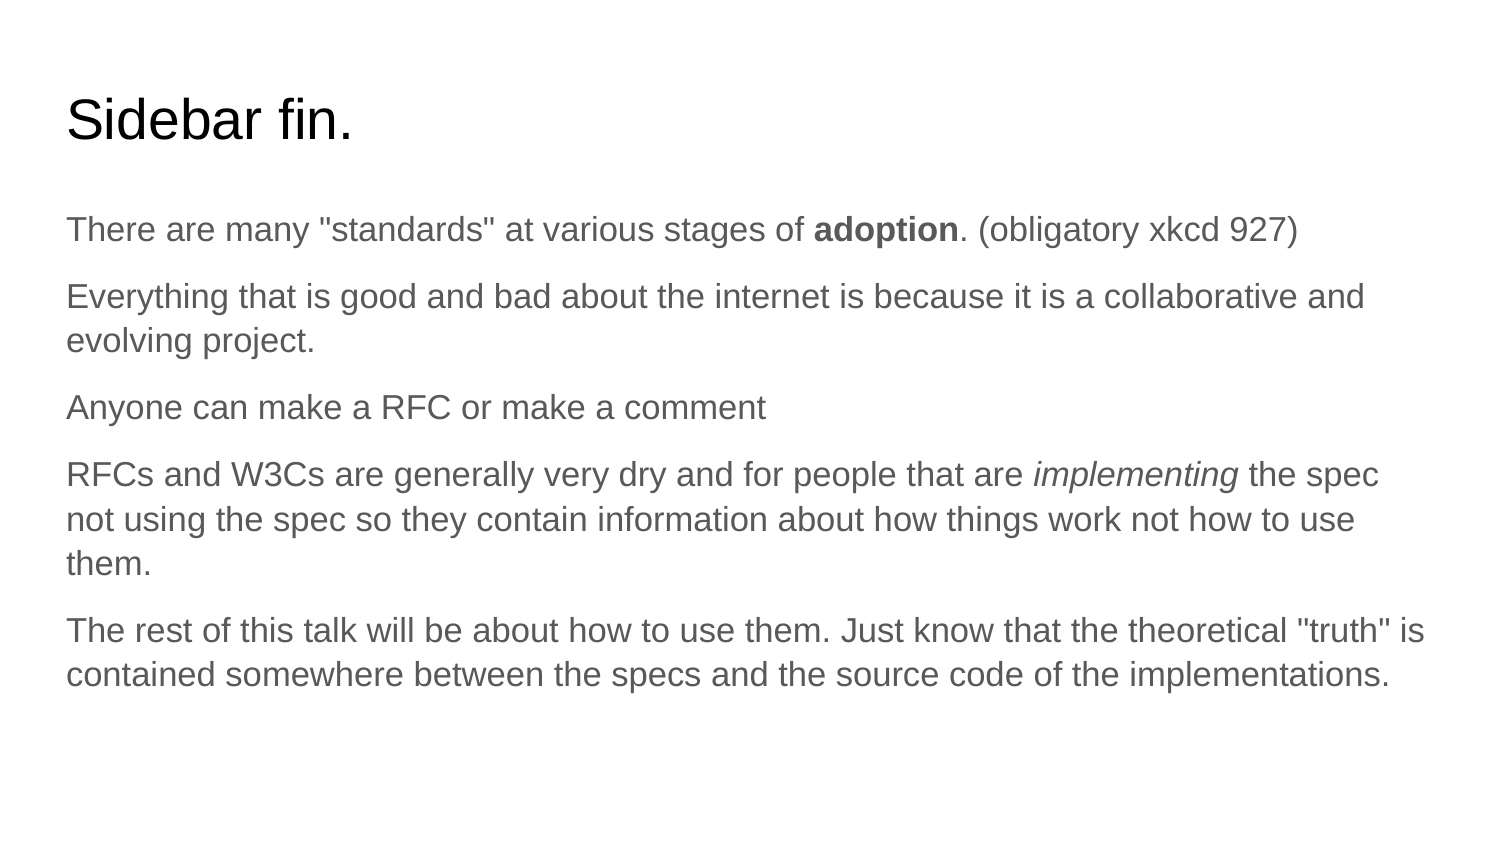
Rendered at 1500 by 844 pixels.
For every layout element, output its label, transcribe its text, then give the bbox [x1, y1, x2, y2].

title Sidebar fin. [51, 72, 1449, 167]
list There are many "standards" at various stages of adoption. (obligatory xkcd 927) Everything that is good and bad about the internet is because it is a collaborative and evolving project. Anyone can make a RFC or make a comment RFCs and W3Cs are generally very dry and for people that are implementing the spec not using the spec so they contain information about how things work not how to use them. The rest of this talk will be about how to use them. Just know that the theoretical "truth" is contained somewhere between the specs and the source code of the implementations. [51, 189, 1449, 750]
